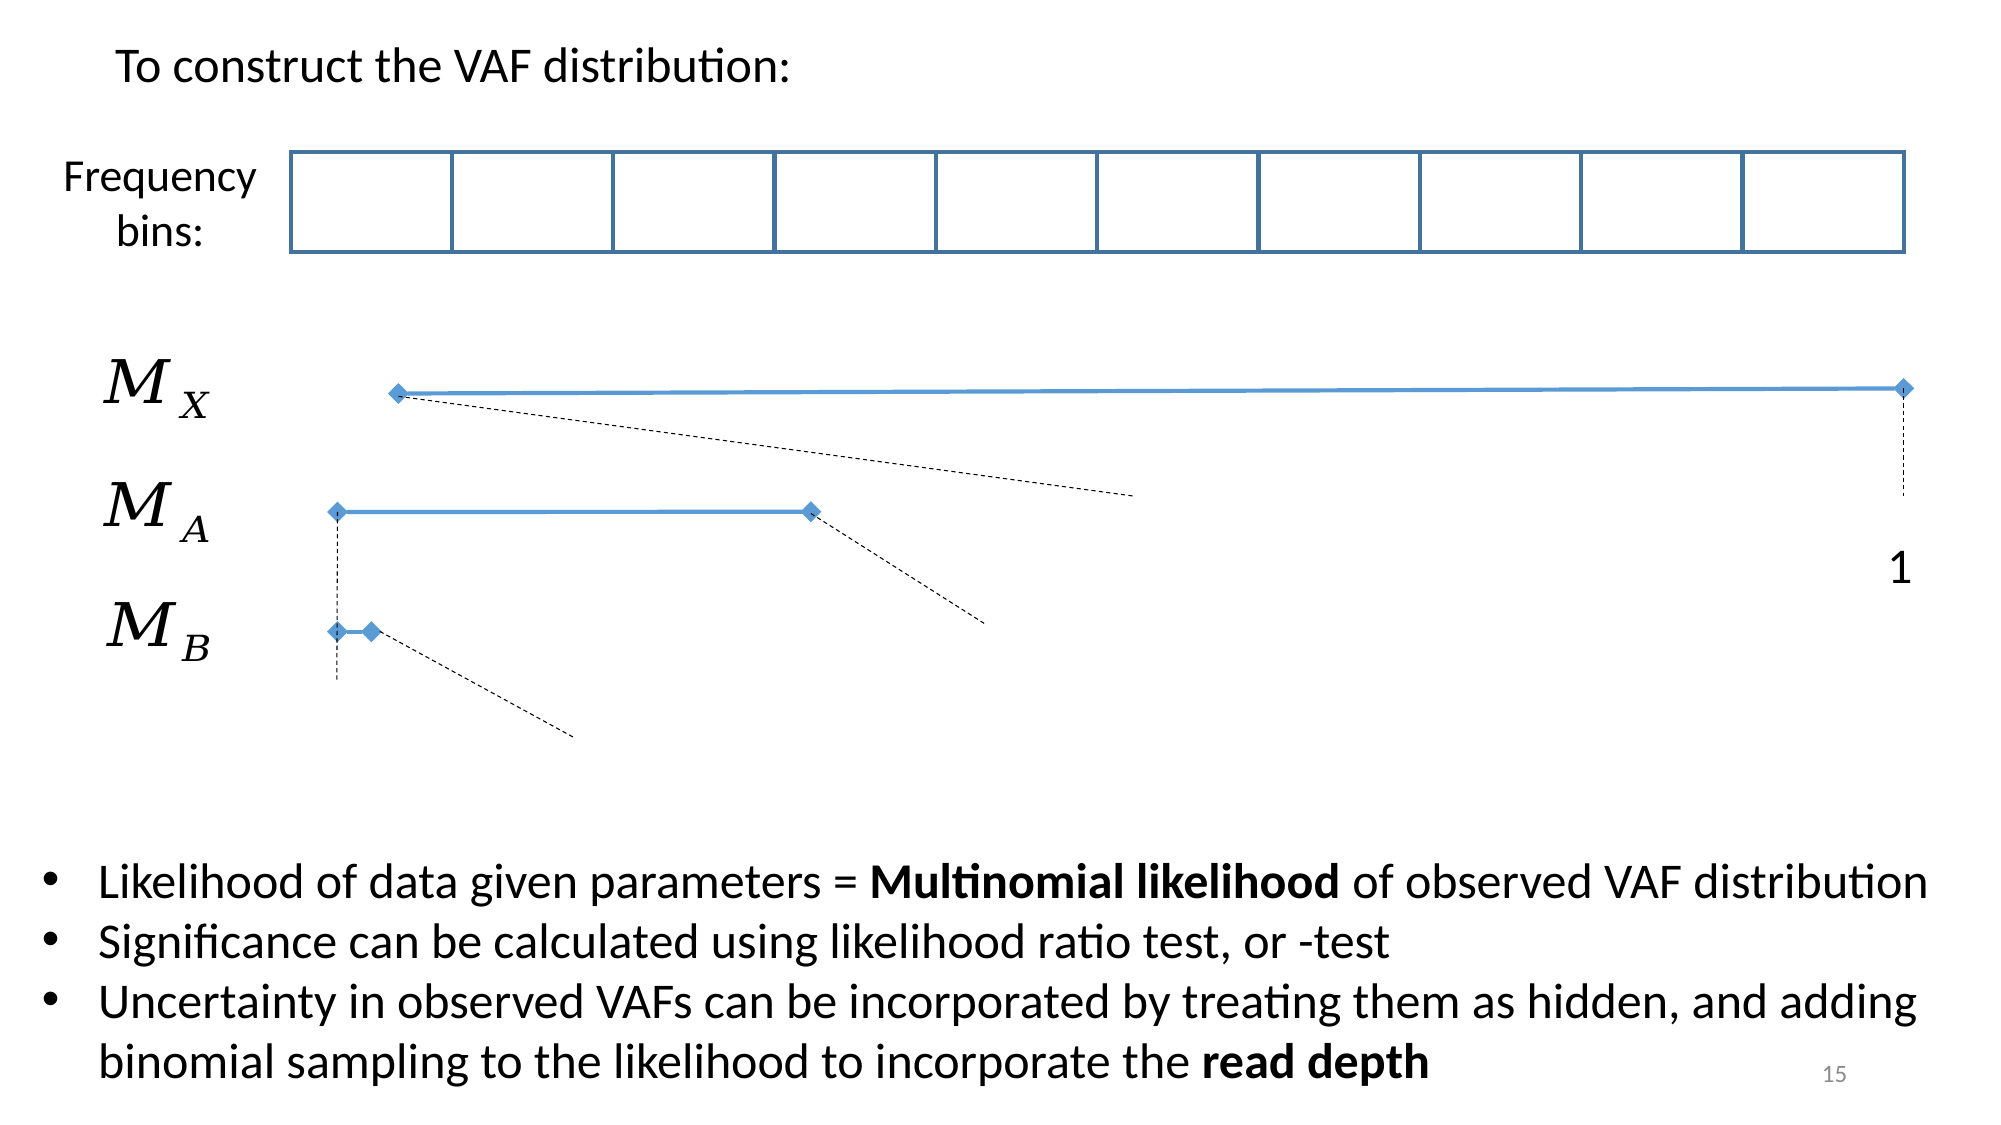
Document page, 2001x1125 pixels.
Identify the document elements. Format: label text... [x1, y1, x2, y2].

text_box Frequency bins: [39, 138, 282, 264]
text_box 1 [1872, 526, 1939, 601]
text_box To construct the VAF distribution: [100, 24, 850, 100]
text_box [810, 513, 986, 625]
slide_number 15 [1412, 1042, 1863, 1103]
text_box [290, 151, 1904, 252]
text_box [398, 396, 1135, 497]
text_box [398, 388, 1903, 394]
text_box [379, 631, 574, 738]
